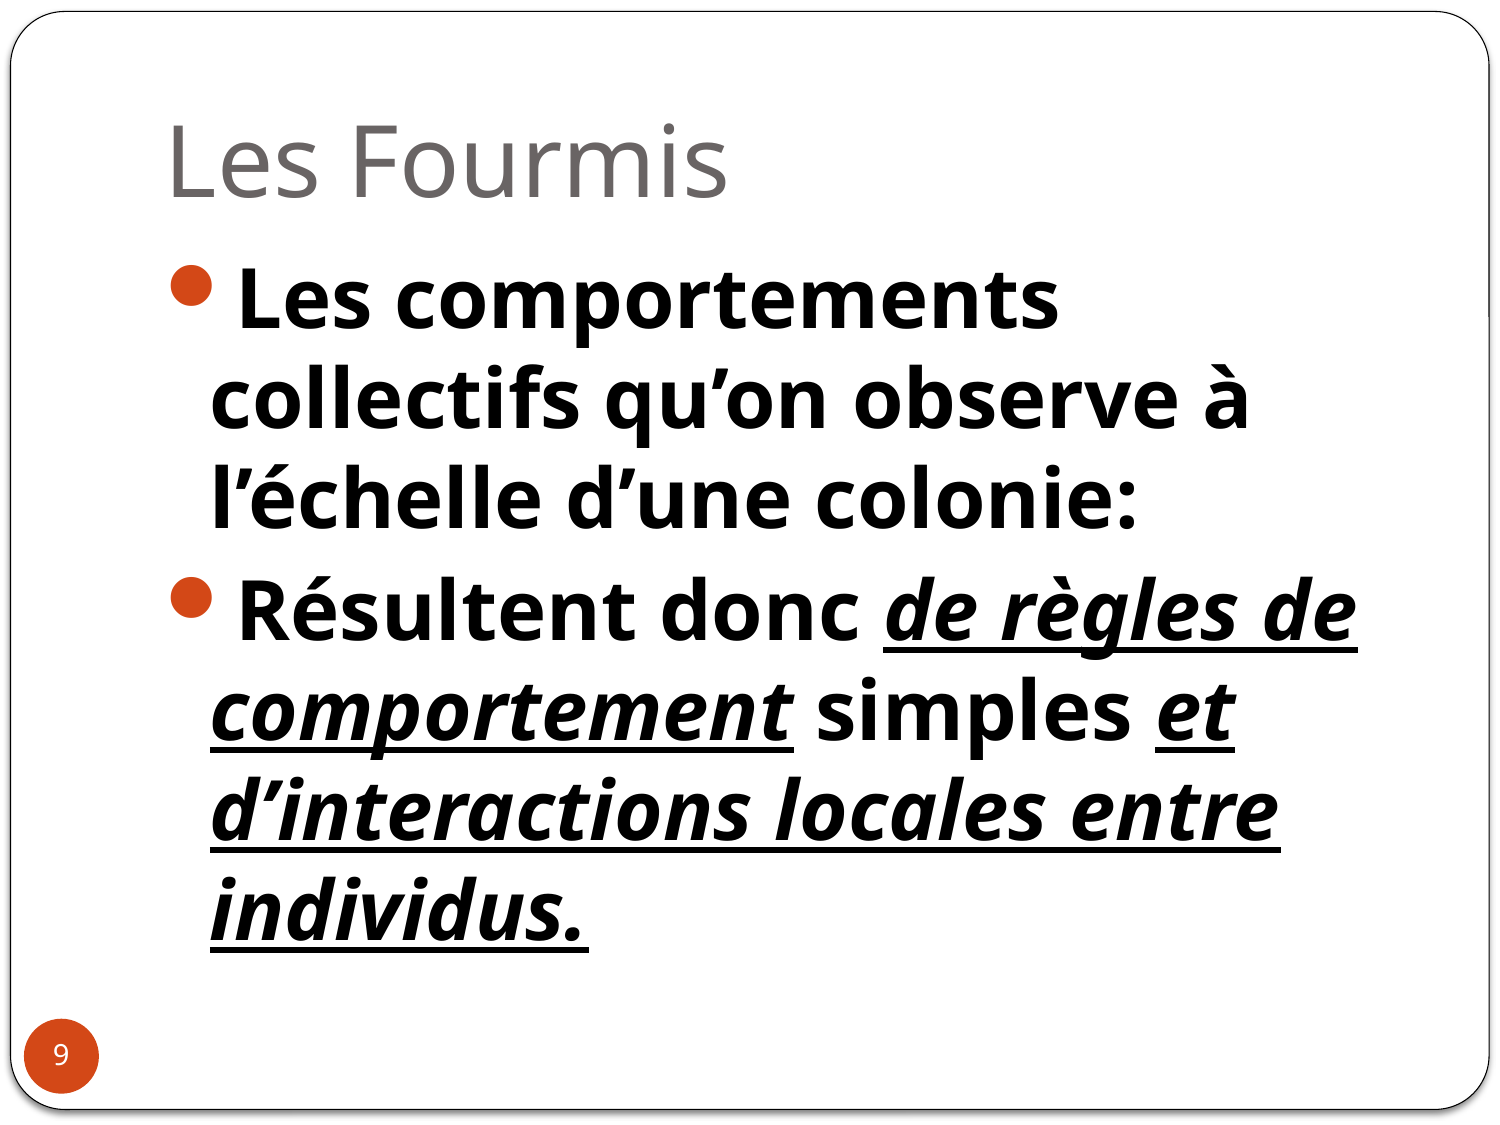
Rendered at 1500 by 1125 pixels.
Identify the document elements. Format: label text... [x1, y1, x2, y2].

list Les comportements collectifs qu’on observe à l’échelle d’une colonie: Résultent donc de règles de comportement simples et d’interactions locales entre individus. [150, 237, 1425, 988]
slide_number 9 [23, 1018, 99, 1094]
title Les Fourmis [150, 45, 1425, 233]
